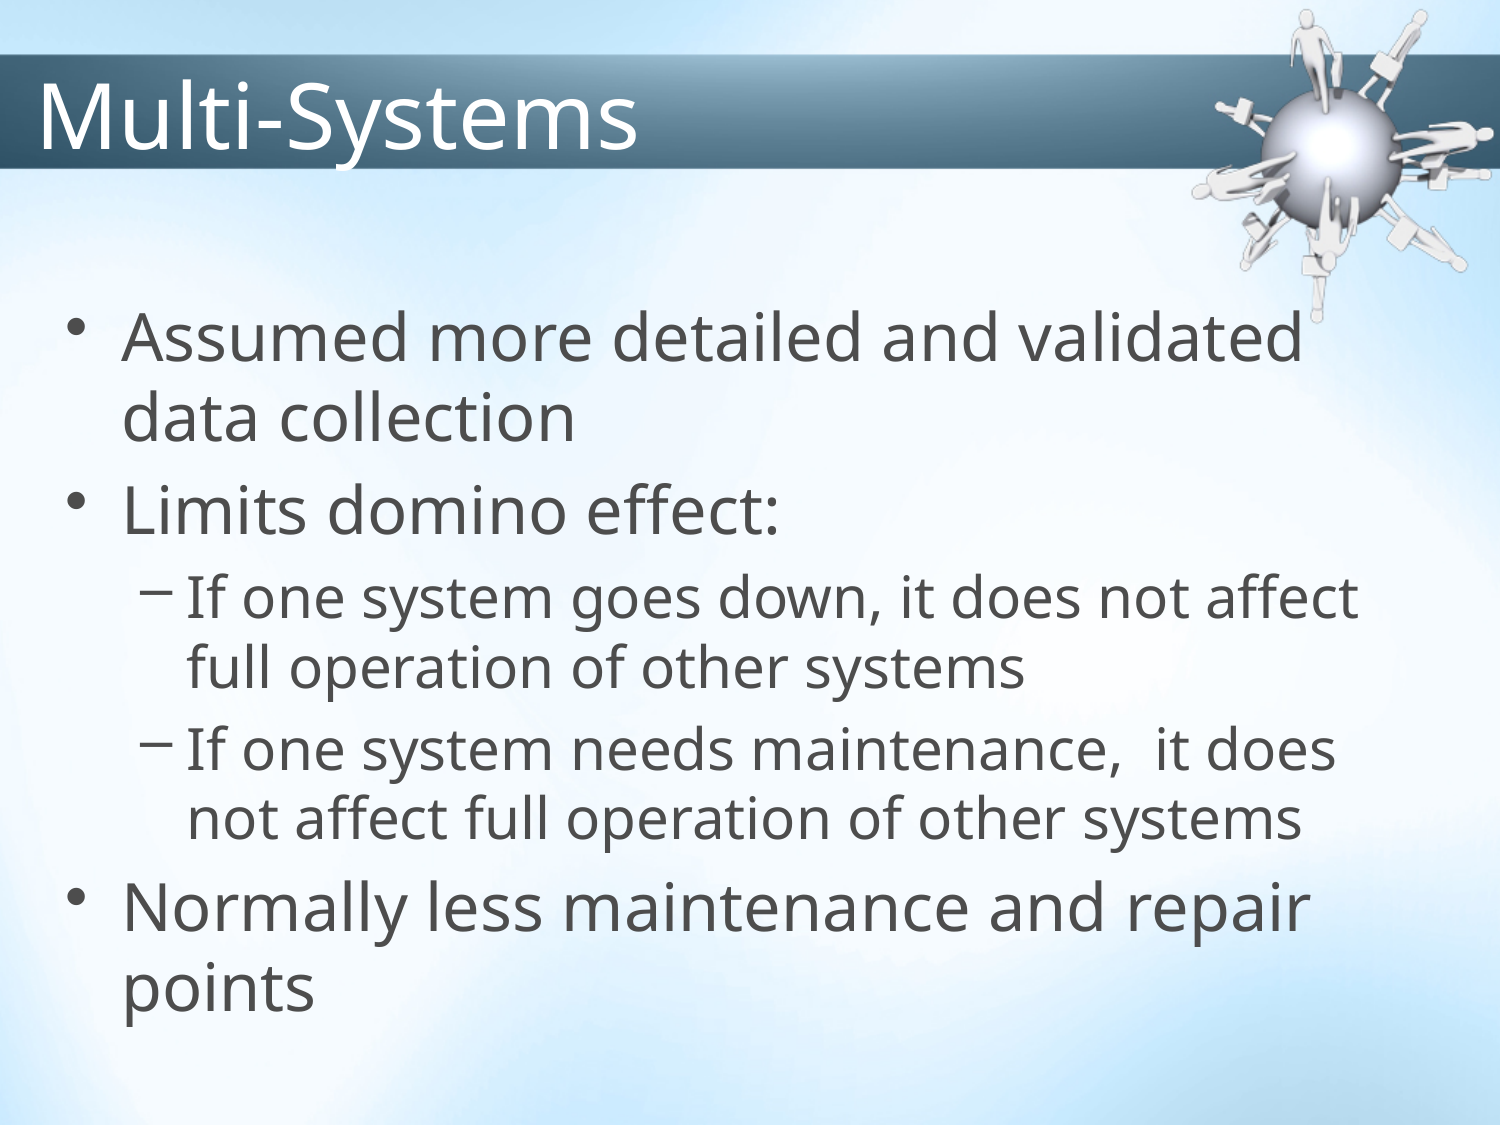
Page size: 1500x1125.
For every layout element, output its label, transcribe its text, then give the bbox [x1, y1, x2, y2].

title Multi-Systems [20, 71, 1383, 155]
picture [0, 0, 1500, 1125]
list Assumed more detailed and validated data collection Limits domino effect: If one system goes down, it does not affect full operation of other systems If one system needs maintenance, it does not affect full operation of other systems Normally less maintenance and repair points [50, 287, 1400, 1038]
